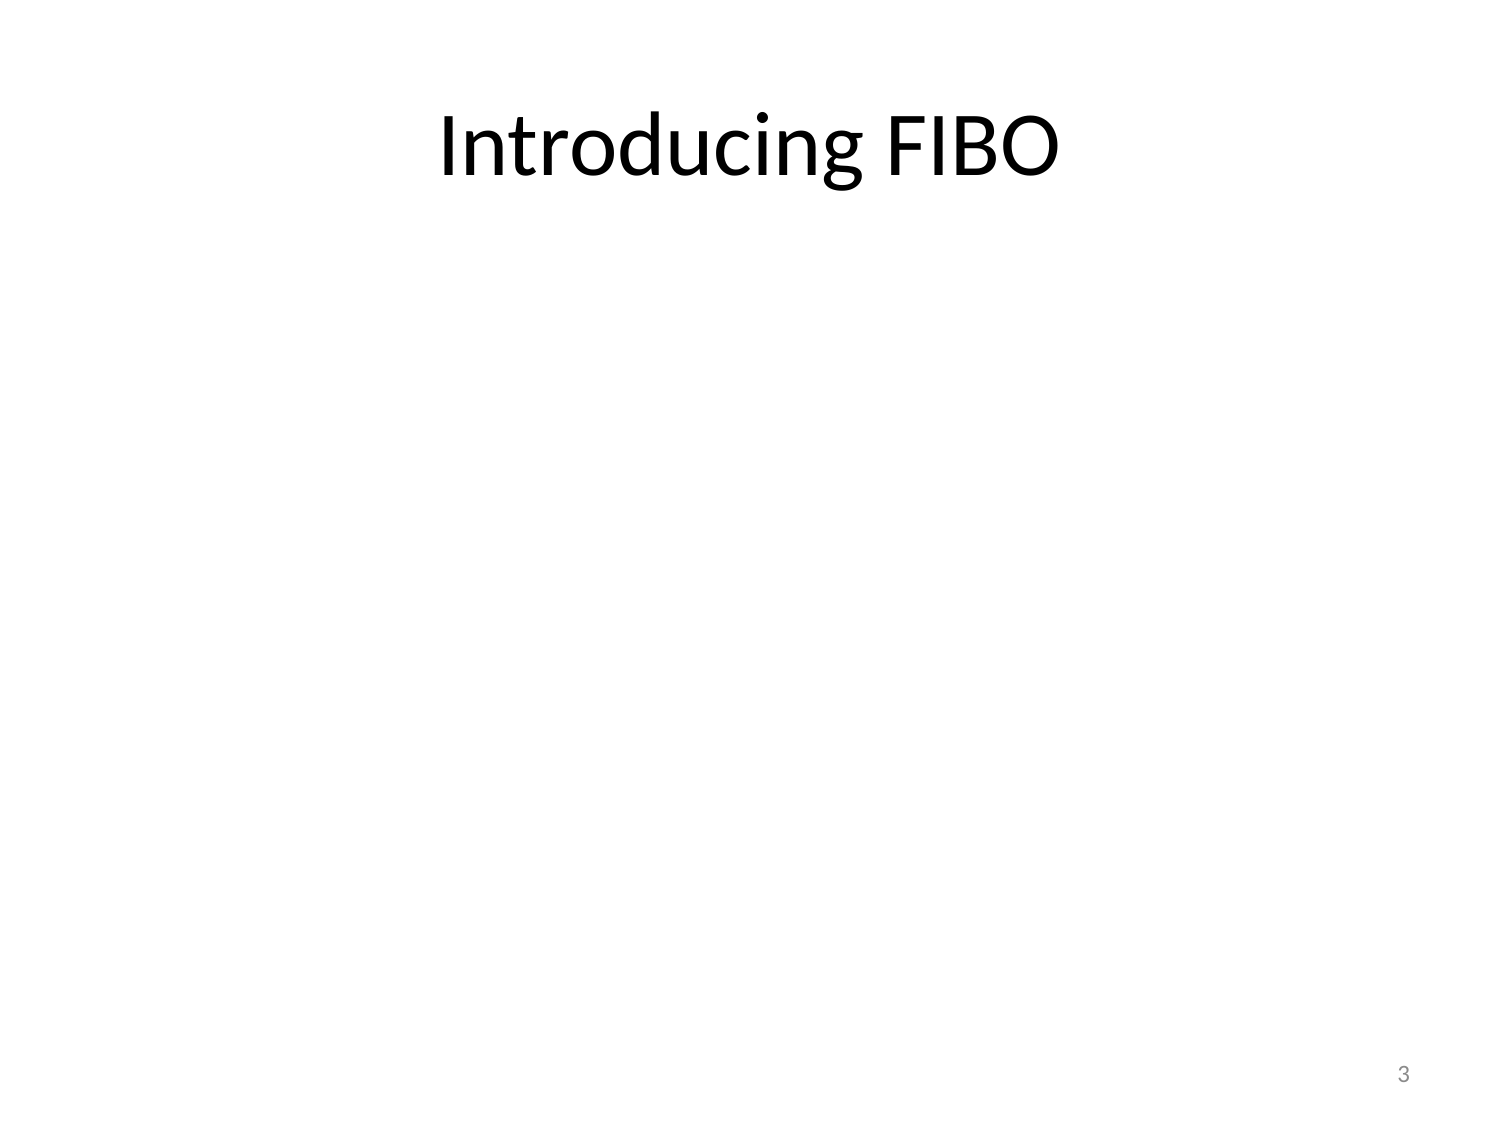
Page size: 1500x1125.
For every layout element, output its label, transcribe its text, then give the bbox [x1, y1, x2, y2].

slide_number 3 [1074, 1042, 1425, 1103]
title Introducing FIBO [75, 45, 1425, 233]
